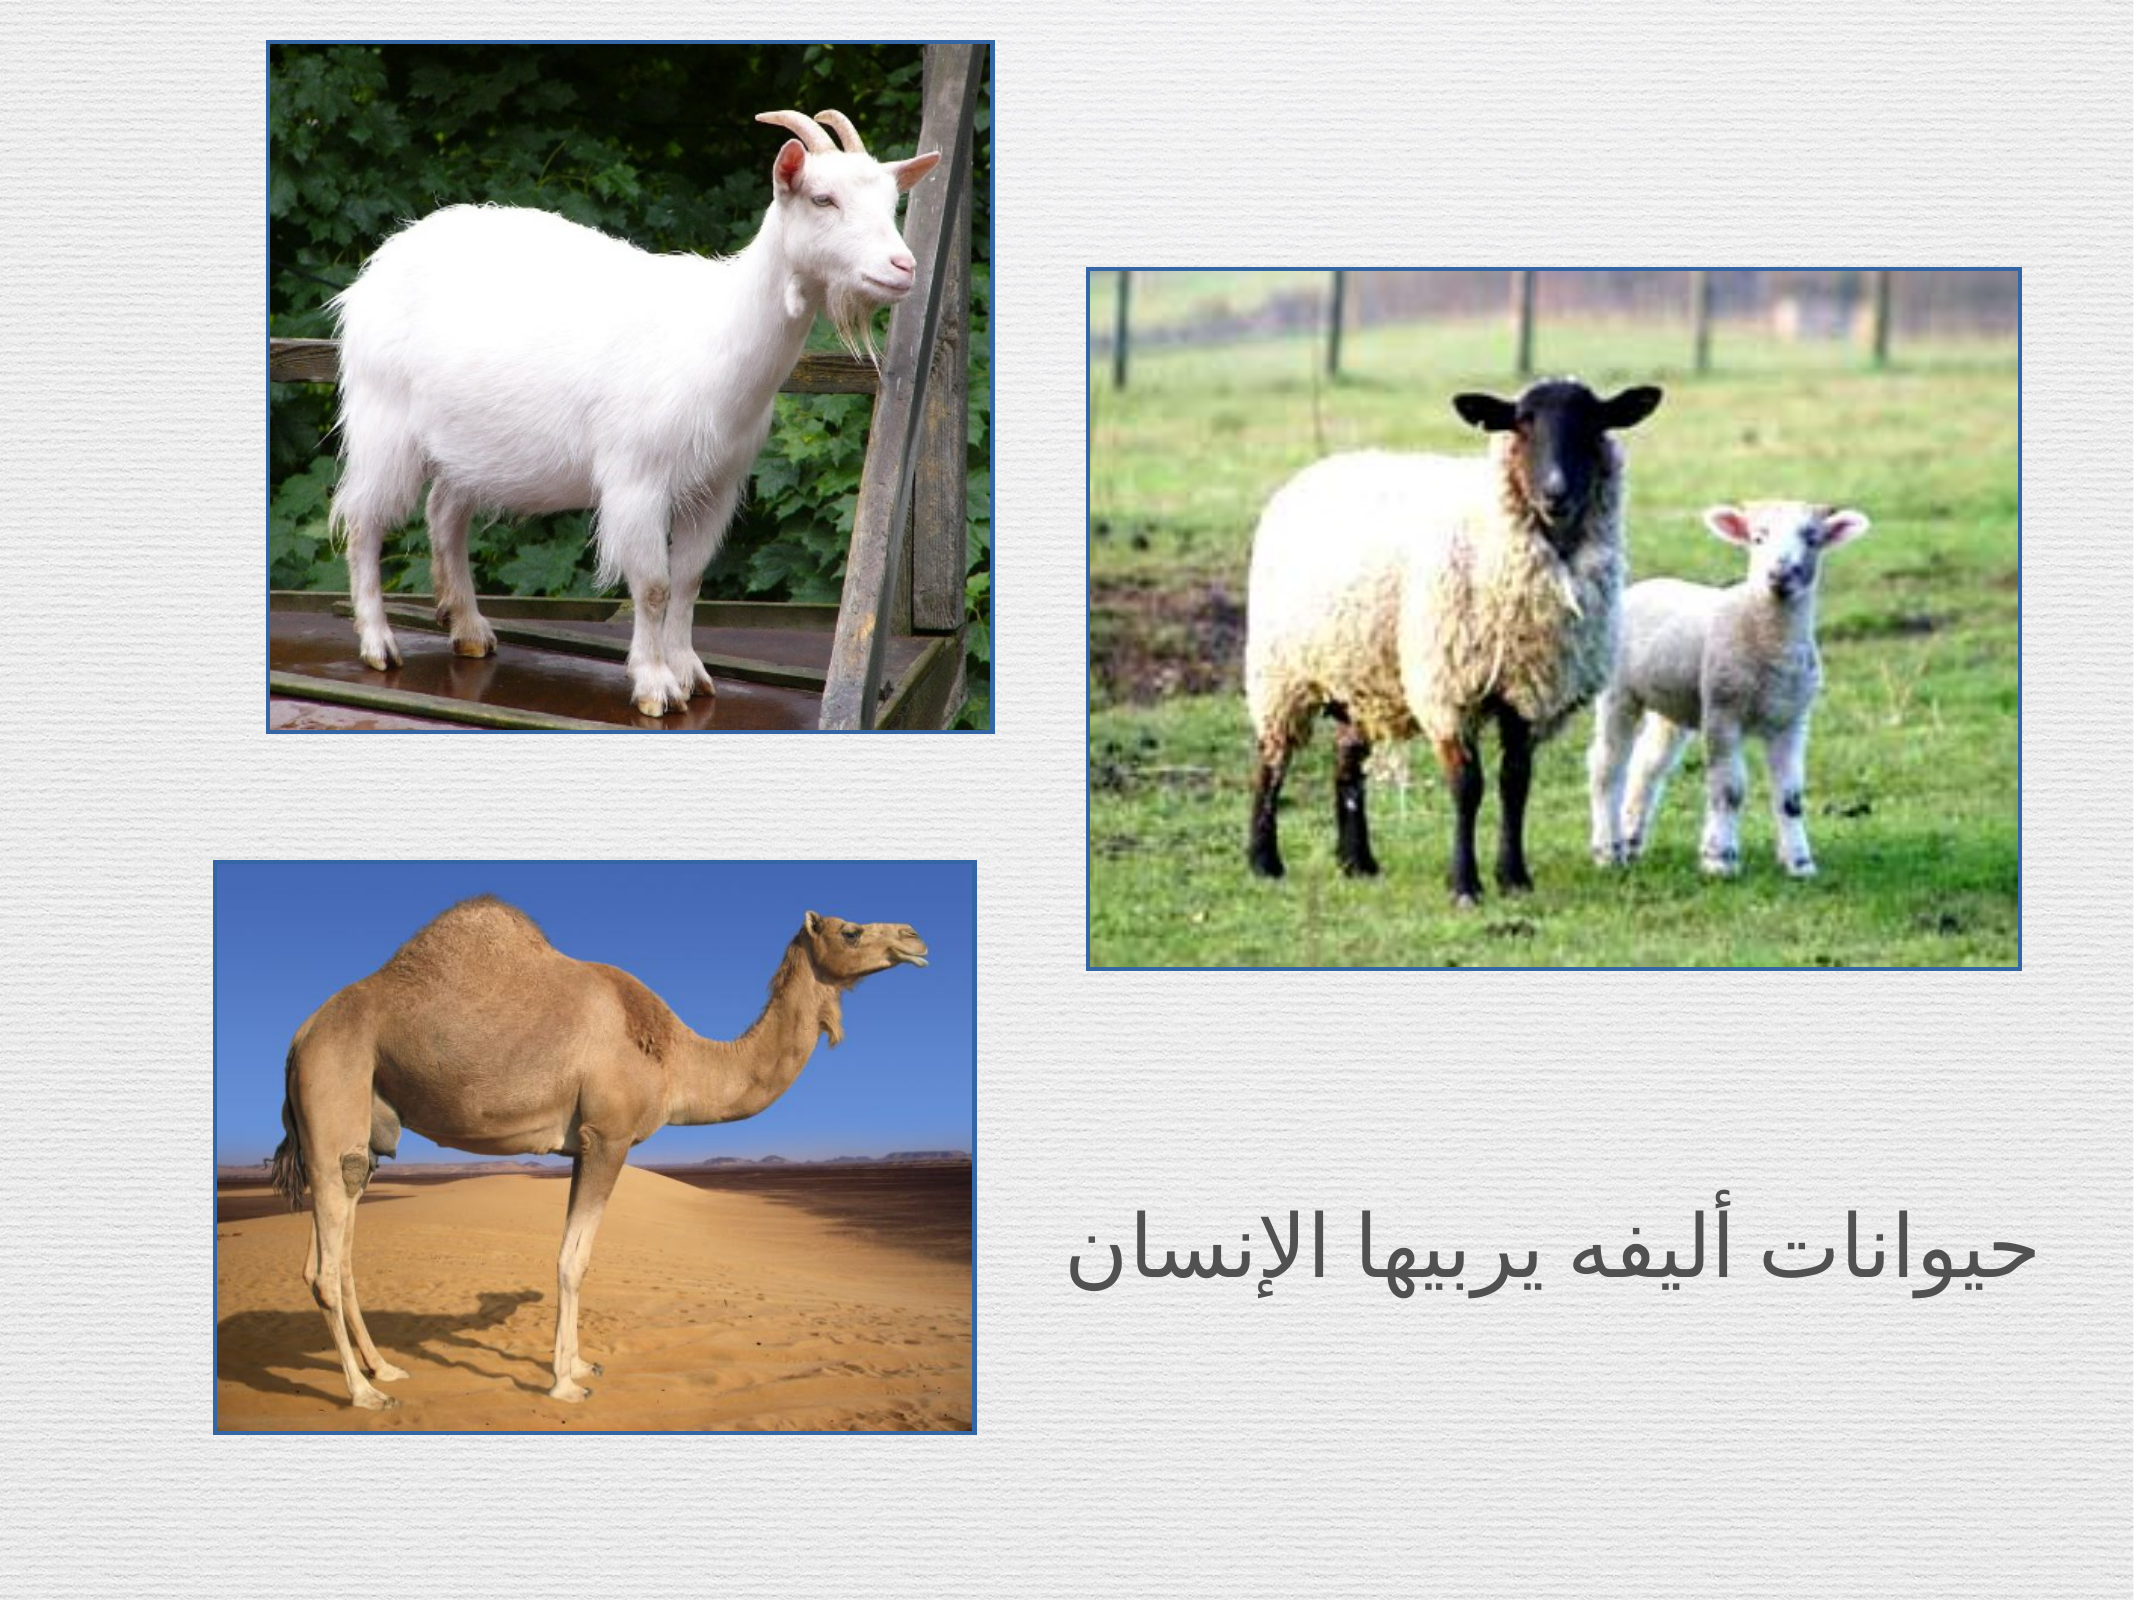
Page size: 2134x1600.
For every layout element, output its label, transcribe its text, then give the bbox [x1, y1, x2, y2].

picture [0, 0, 2134, 1600]
text_box حيوانات أليفه يربيها الإنسان [1056, 1181, 2052, 1303]
